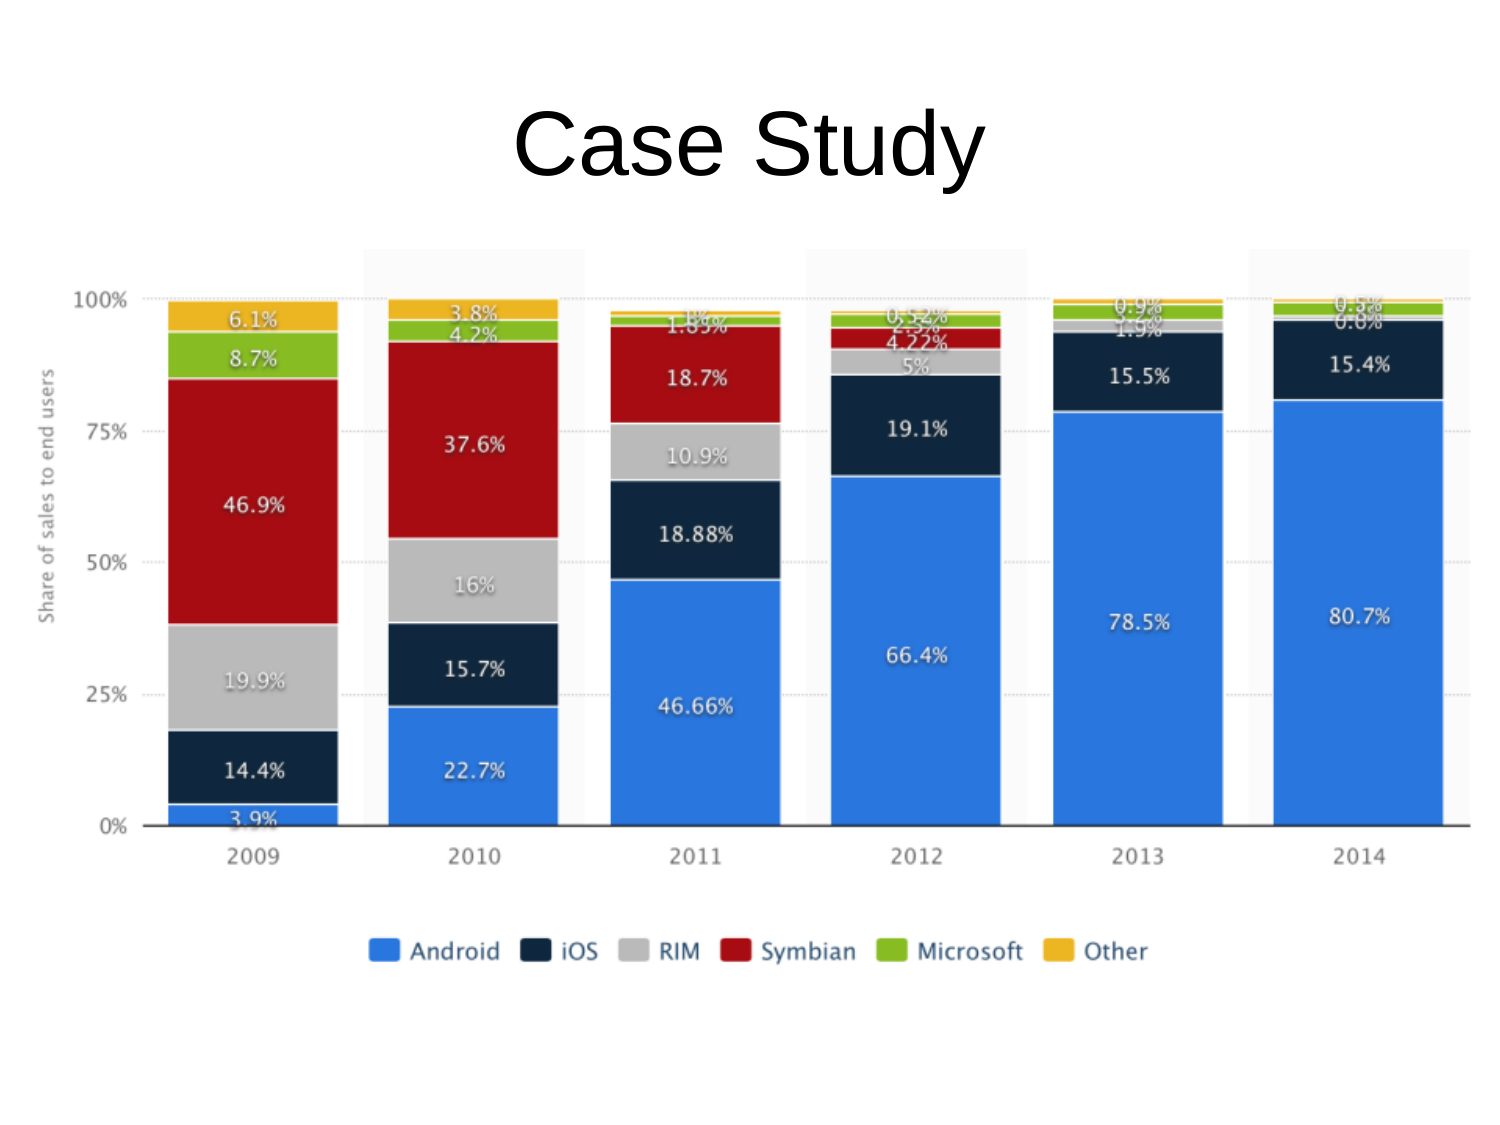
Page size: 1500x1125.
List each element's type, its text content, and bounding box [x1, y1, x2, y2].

picture [0, 249, 1496, 995]
title Case Study [75, 45, 1425, 233]
